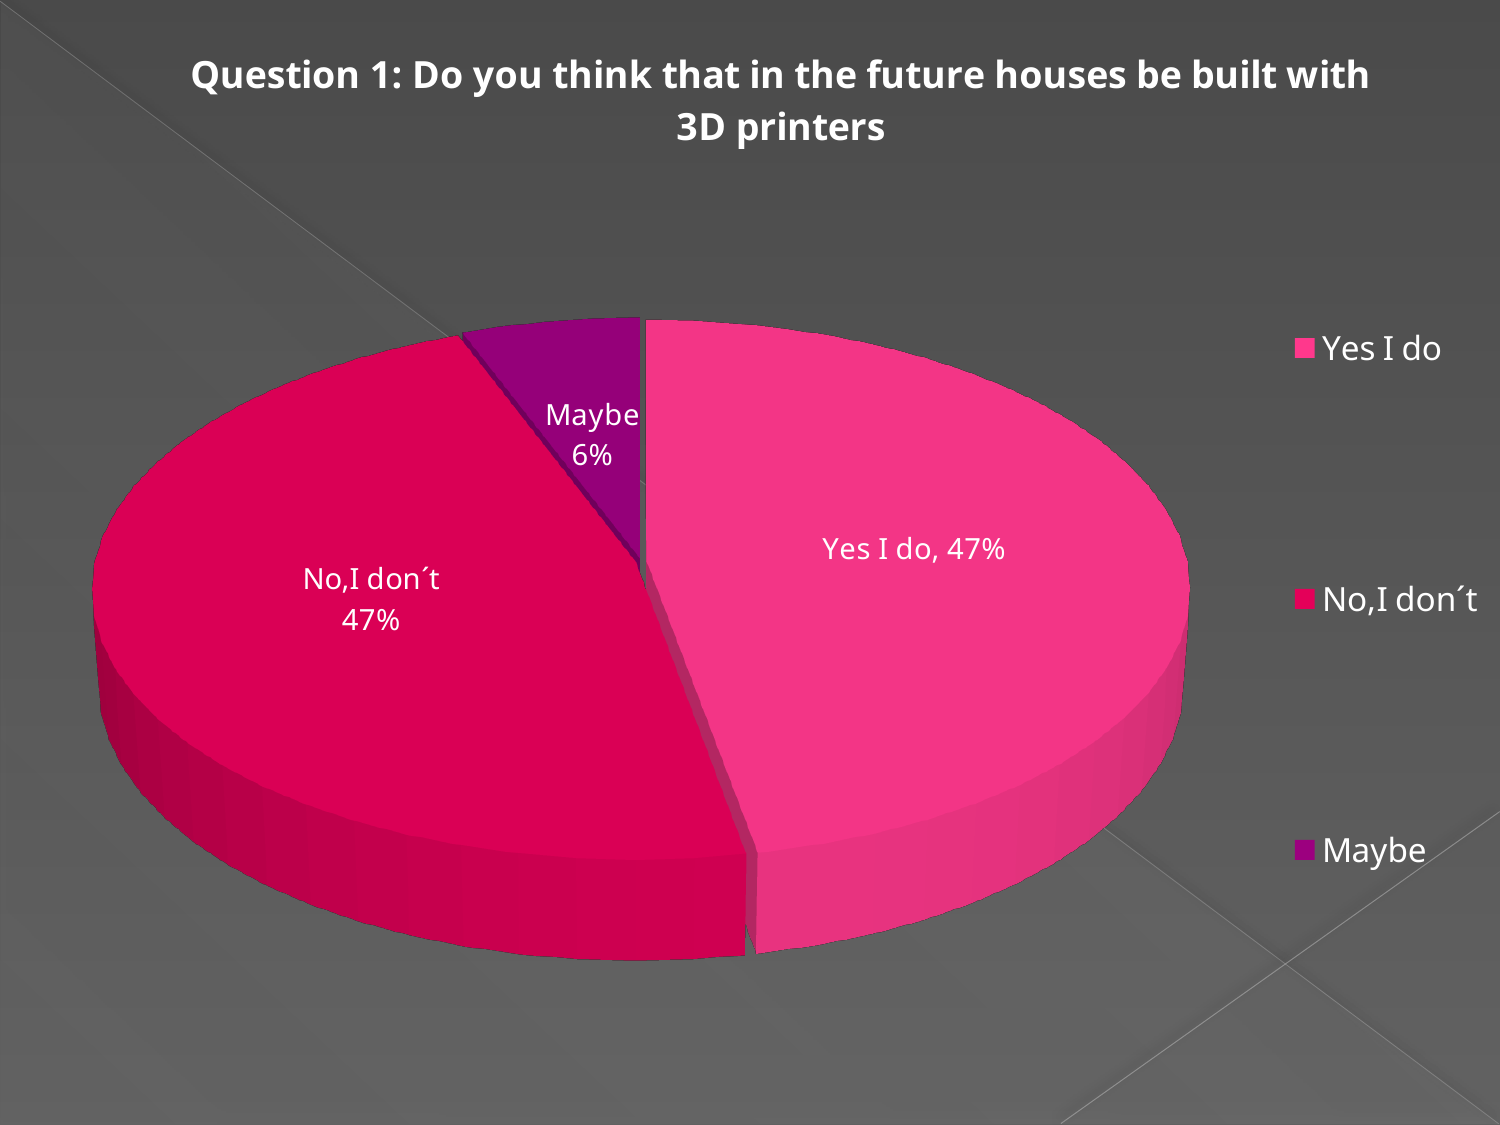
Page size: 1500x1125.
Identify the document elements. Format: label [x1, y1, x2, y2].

chart [0, 0, 1500, 1125]
